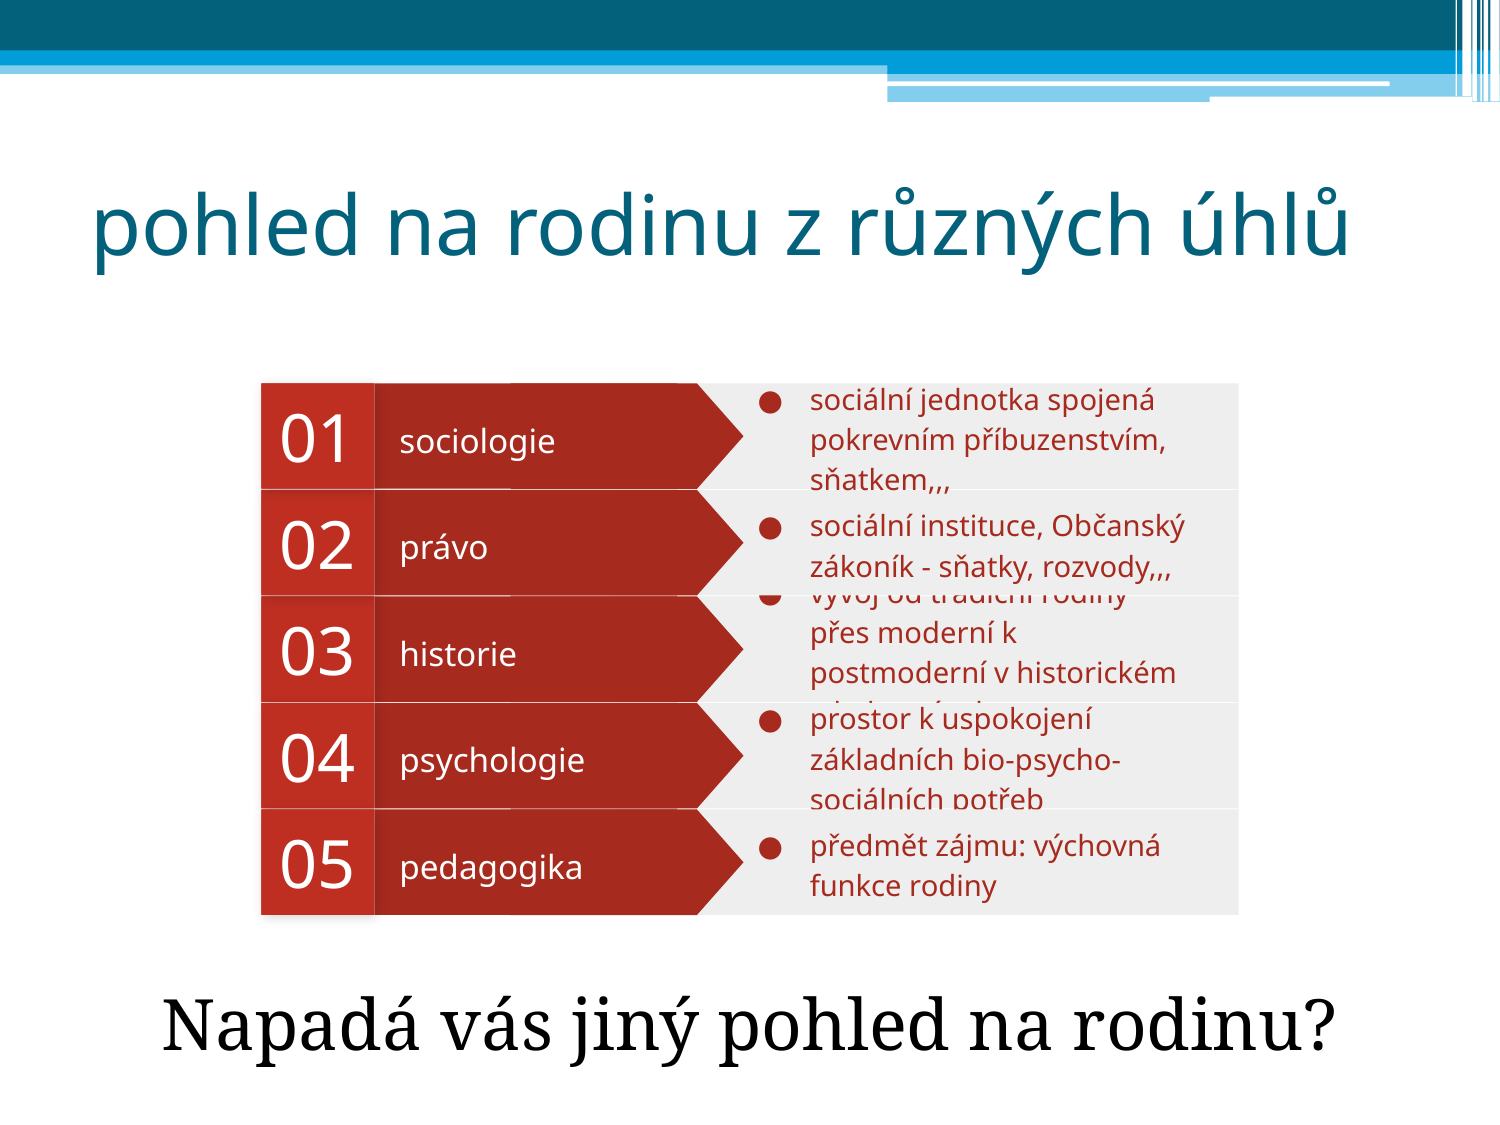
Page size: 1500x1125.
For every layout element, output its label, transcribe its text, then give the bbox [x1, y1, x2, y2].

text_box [260, 603, 1239, 702]
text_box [260, 702, 1239, 808]
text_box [260, 809, 1239, 916]
list Napadá vás jiný pohled na rodinu? [75, 334, 1425, 1094]
title pohled na rodinu z různých úhlů [75, 134, 1425, 310]
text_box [260, 383, 1239, 490]
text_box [260, 496, 1239, 596]
